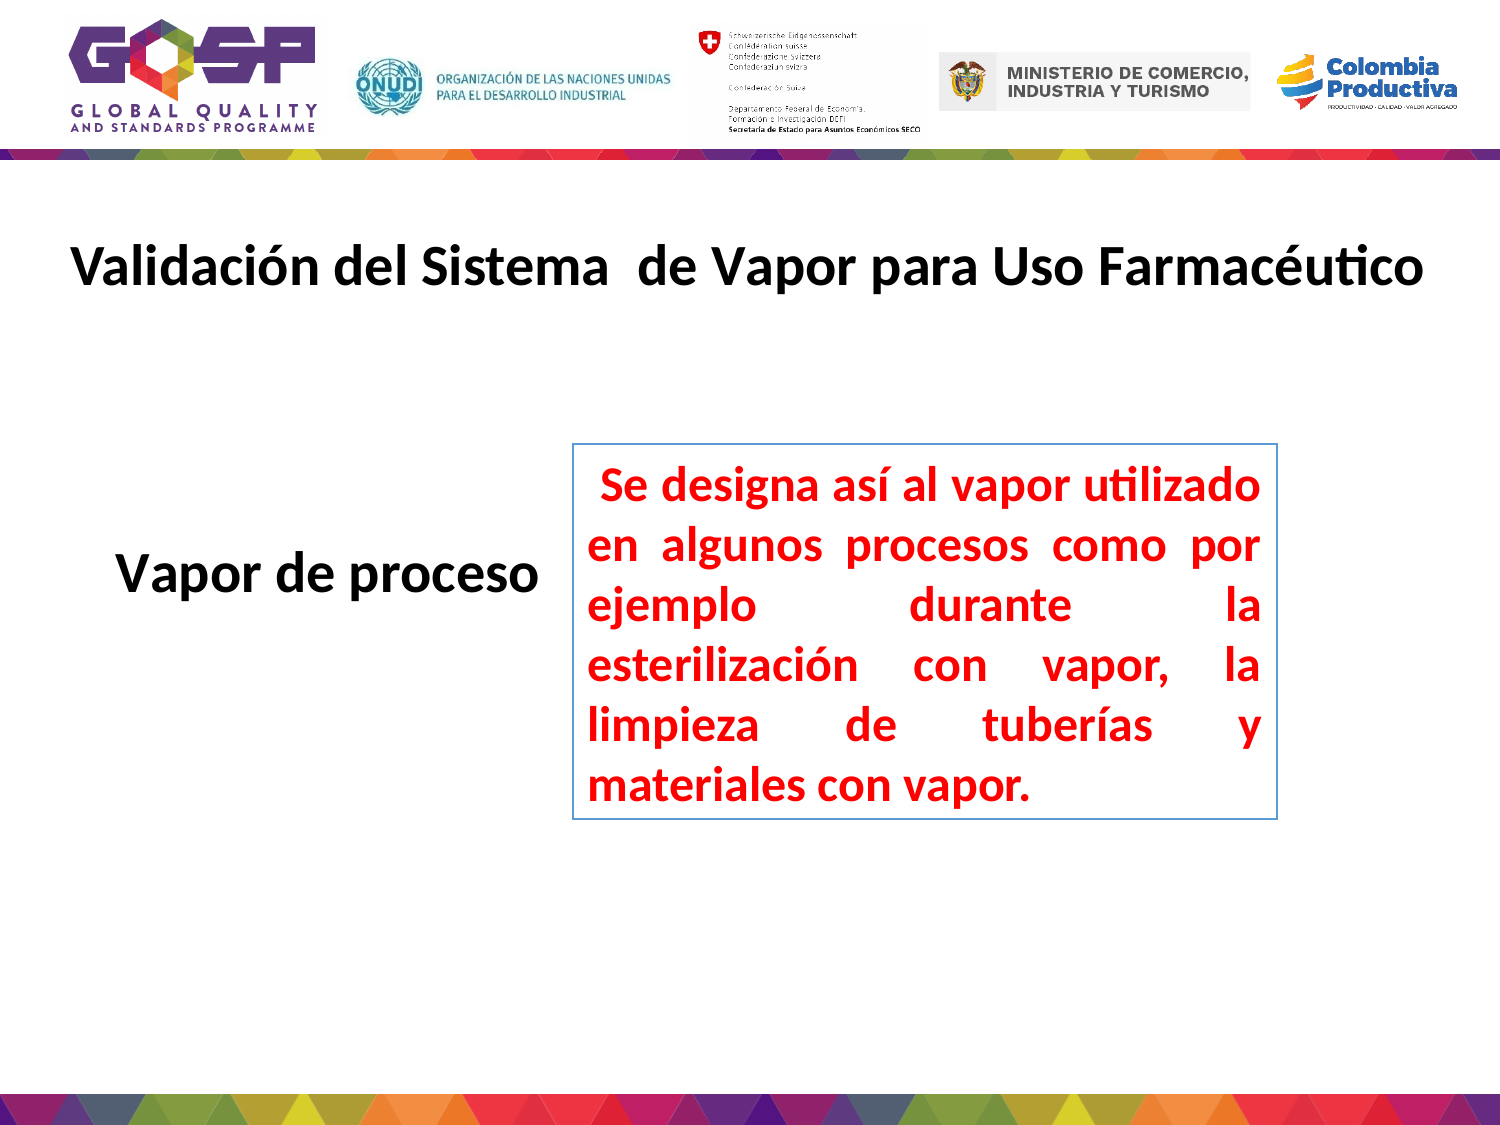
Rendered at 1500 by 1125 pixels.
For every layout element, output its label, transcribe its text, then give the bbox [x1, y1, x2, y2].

picture [690, 22, 928, 142]
text_box Validación del Sistema de Vapor para Uso Farmacéutico [42, 219, 1440, 305]
picture [61, 12, 327, 140]
text_box Se designa así al vapor utilizado en algunos procesos como por ejemplo durante la esterilización con vapor, la limpieza de tuberías y materiales con vapor. [572, 443, 1278, 820]
picture [348, 57, 680, 117]
text_box Vapor de proceso [100, 527, 568, 612]
picture [938, 52, 1251, 111]
picture [1262, 41, 1471, 123]
picture [0, 149, 1500, 160]
picture [0, 1094, 1500, 1125]
